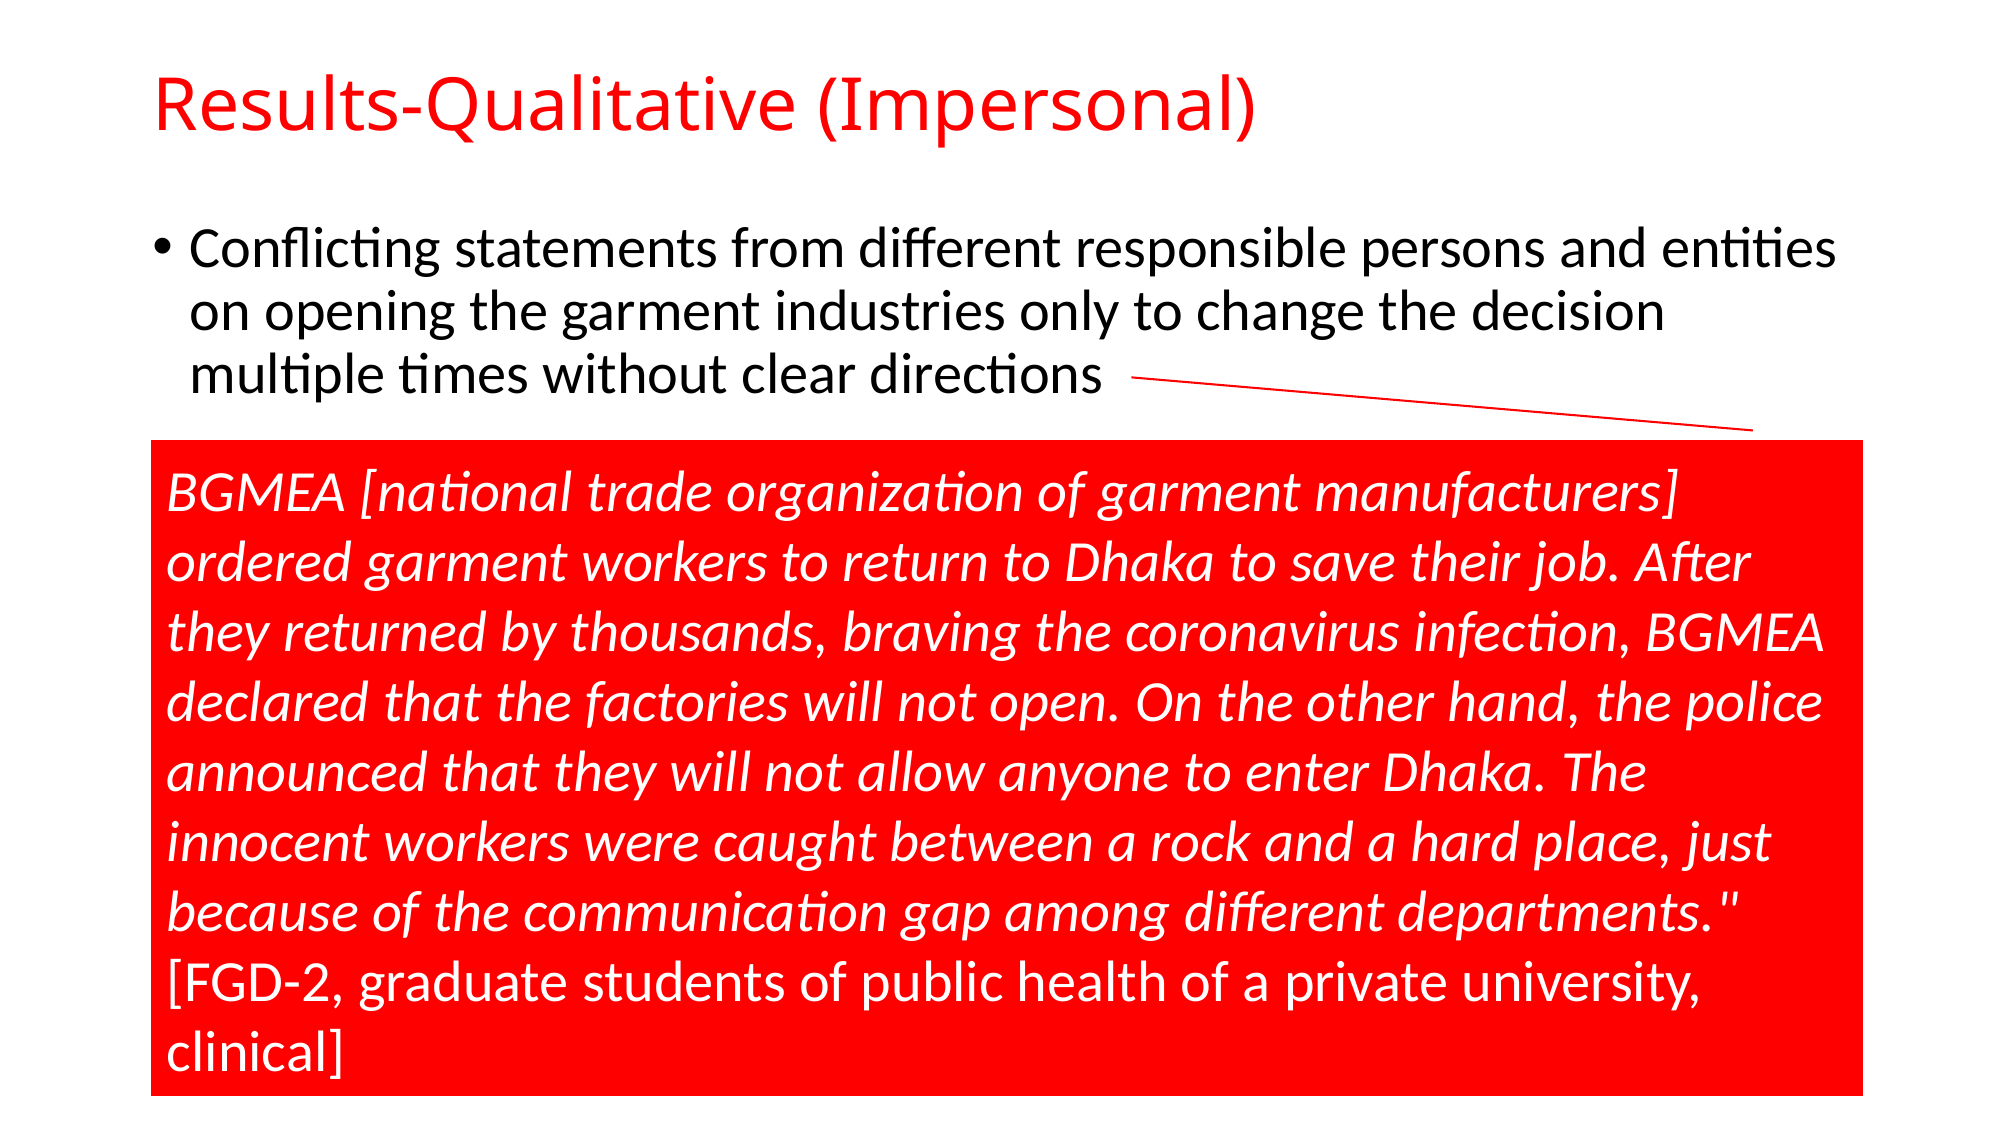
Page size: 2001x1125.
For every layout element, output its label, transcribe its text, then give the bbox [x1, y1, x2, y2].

title Results-Qualitative (Impersonal) [137, 59, 1863, 155]
text_box BGMEA [national trade organization of garment manufacturers] ordered garment workers to return to Dhaka to save their job. After they returned by thousands, braving the coronavirus infection, BGMEA declared that the factories will not open. On the other hand, the police announced that they will not allow anyone to enter Dhaka. The innocent workers were caught between a rock and a hard place, just because of the communication gap among different departments." [FGD-2, graduate students of public health of a private university, clinical] [151, 440, 1863, 1096]
text_box BGMEA [national trade organization of garment manufacturers] ordered garment workers to return to Dhaka to save their job. After they returned by thousands, braving the coronavirus infection, BGMEA declared that the factories will not open. On the other hand, the police announced that they will not allow anyone to enter Dhaka. The innocent workers were caught between a rock and a hard place, just because of the communication gap among different departments." [FGD-2, graduate students of public health of a private university, clinical] [1131, 376, 1754, 432]
list Conflicting statements from different responsible persons and entities on opening the garment industries only to change the decision multiple times without clear directions [137, 210, 1863, 1014]
